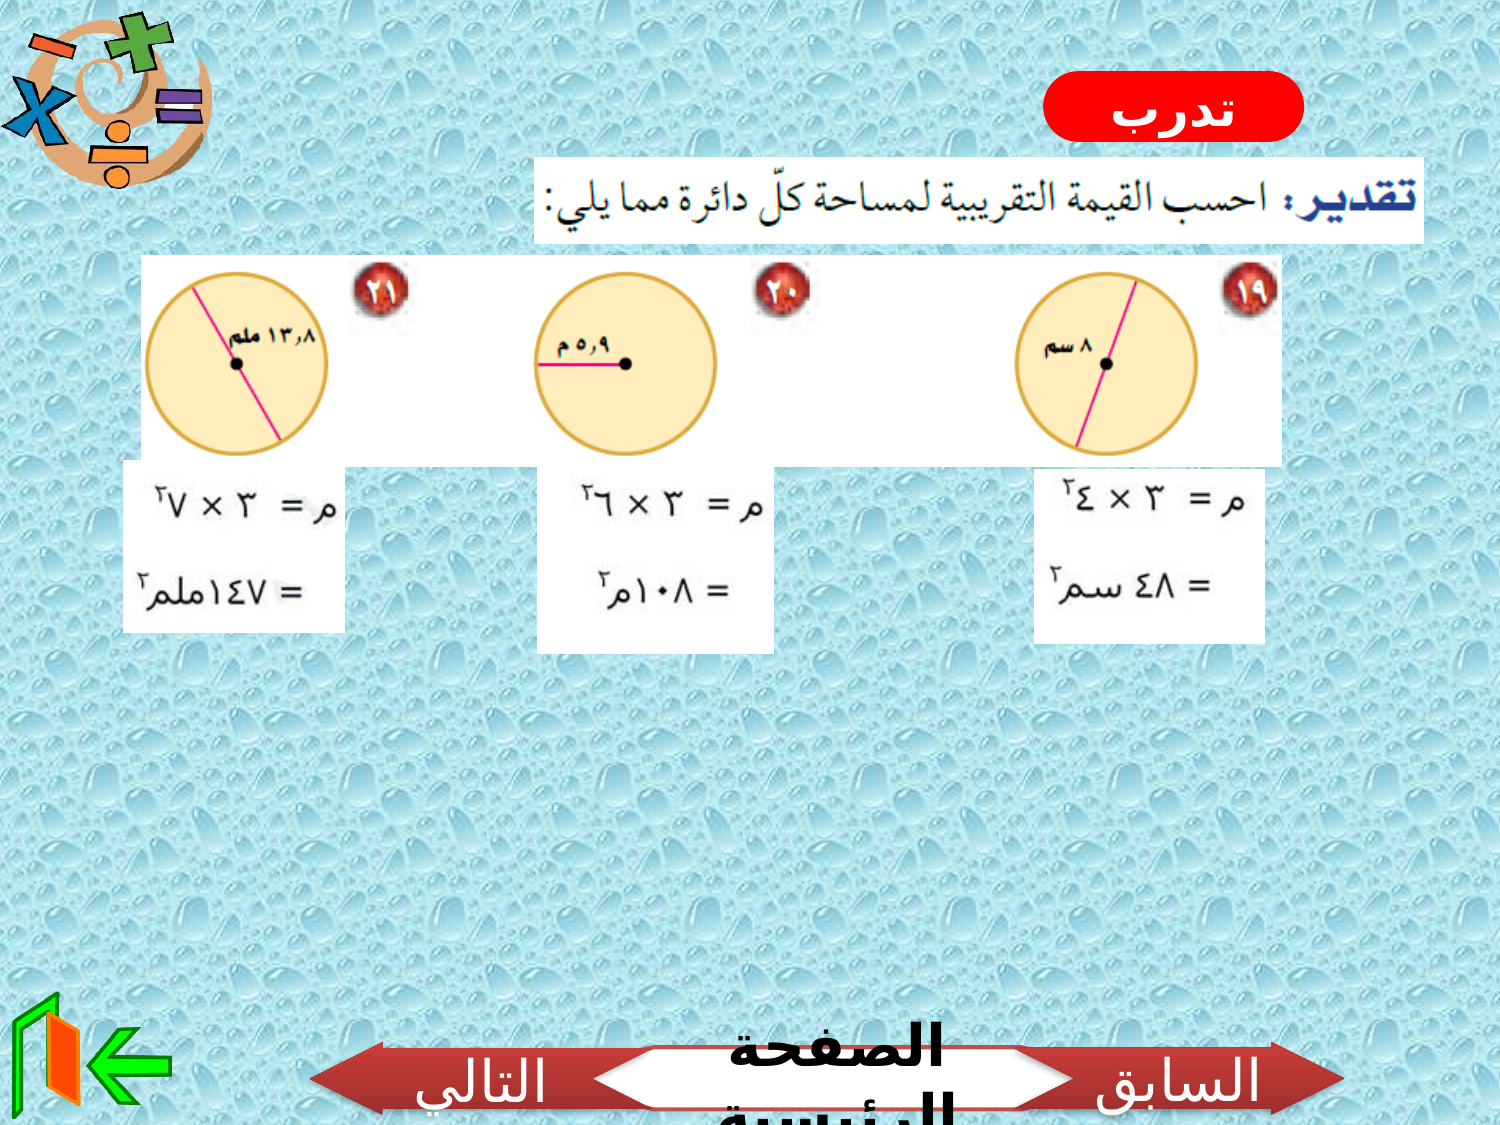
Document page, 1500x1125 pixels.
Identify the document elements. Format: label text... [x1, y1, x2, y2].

picture [828, 1116, 923, 1125]
picture [745, 1116, 817, 1125]
picture [0, 0, 1500, 1125]
picture [933, 1116, 943, 1125]
text_box تدرب [1041, 69, 1307, 145]
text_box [309, 1041, 1345, 1116]
